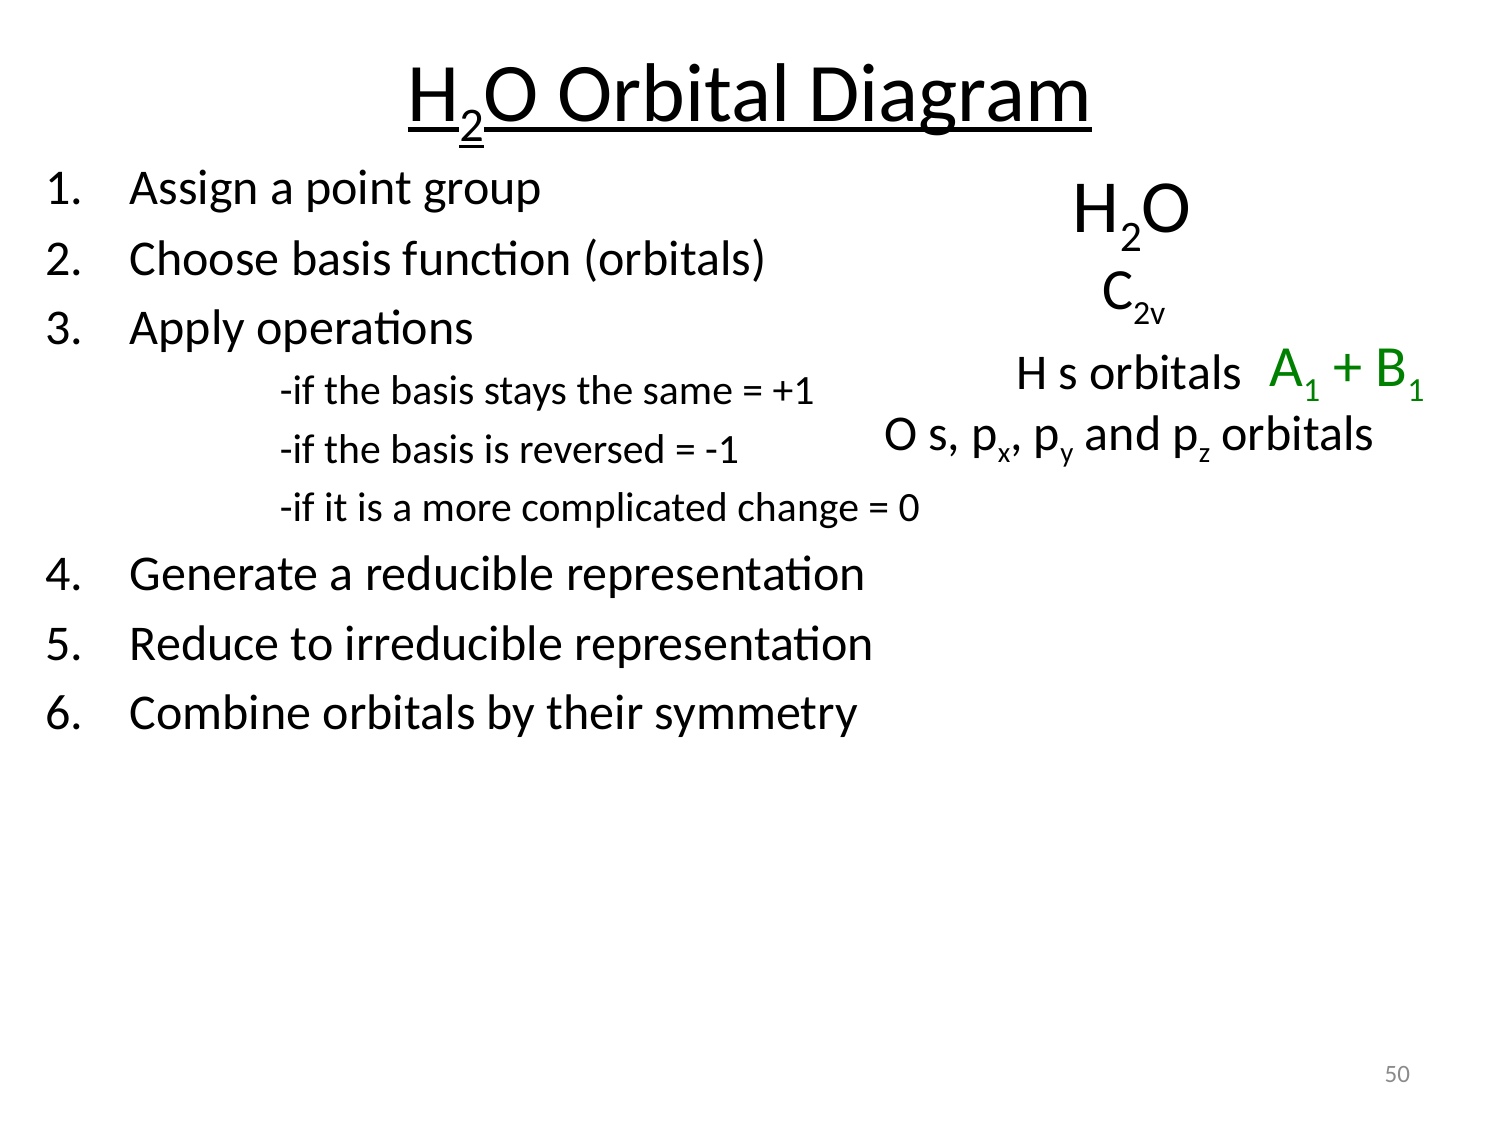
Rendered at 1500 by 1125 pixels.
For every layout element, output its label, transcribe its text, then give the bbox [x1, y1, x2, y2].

text_box A1 + B1 [1254, 320, 1473, 416]
text_box C2v [919, 244, 1349, 339]
text_box Assign a point group Choose basis function (orbitals) Apply operations -if the basis stays the same = +1 -if the basis is reversed = -1 -if it is a more complicated change = 0 Generate a reducible representation Reduce to irreducible representation Combine orbitals by their symmetry [30, 147, 1381, 1073]
slide_number 50 [1074, 1042, 1425, 1103]
text_box H2O Orbital Diagram [74, 0, 1425, 189]
text_box H2O [1041, 150, 1223, 244]
text_box H s orbitals O s, px, py and pz orbitals [838, 332, 1420, 476]
